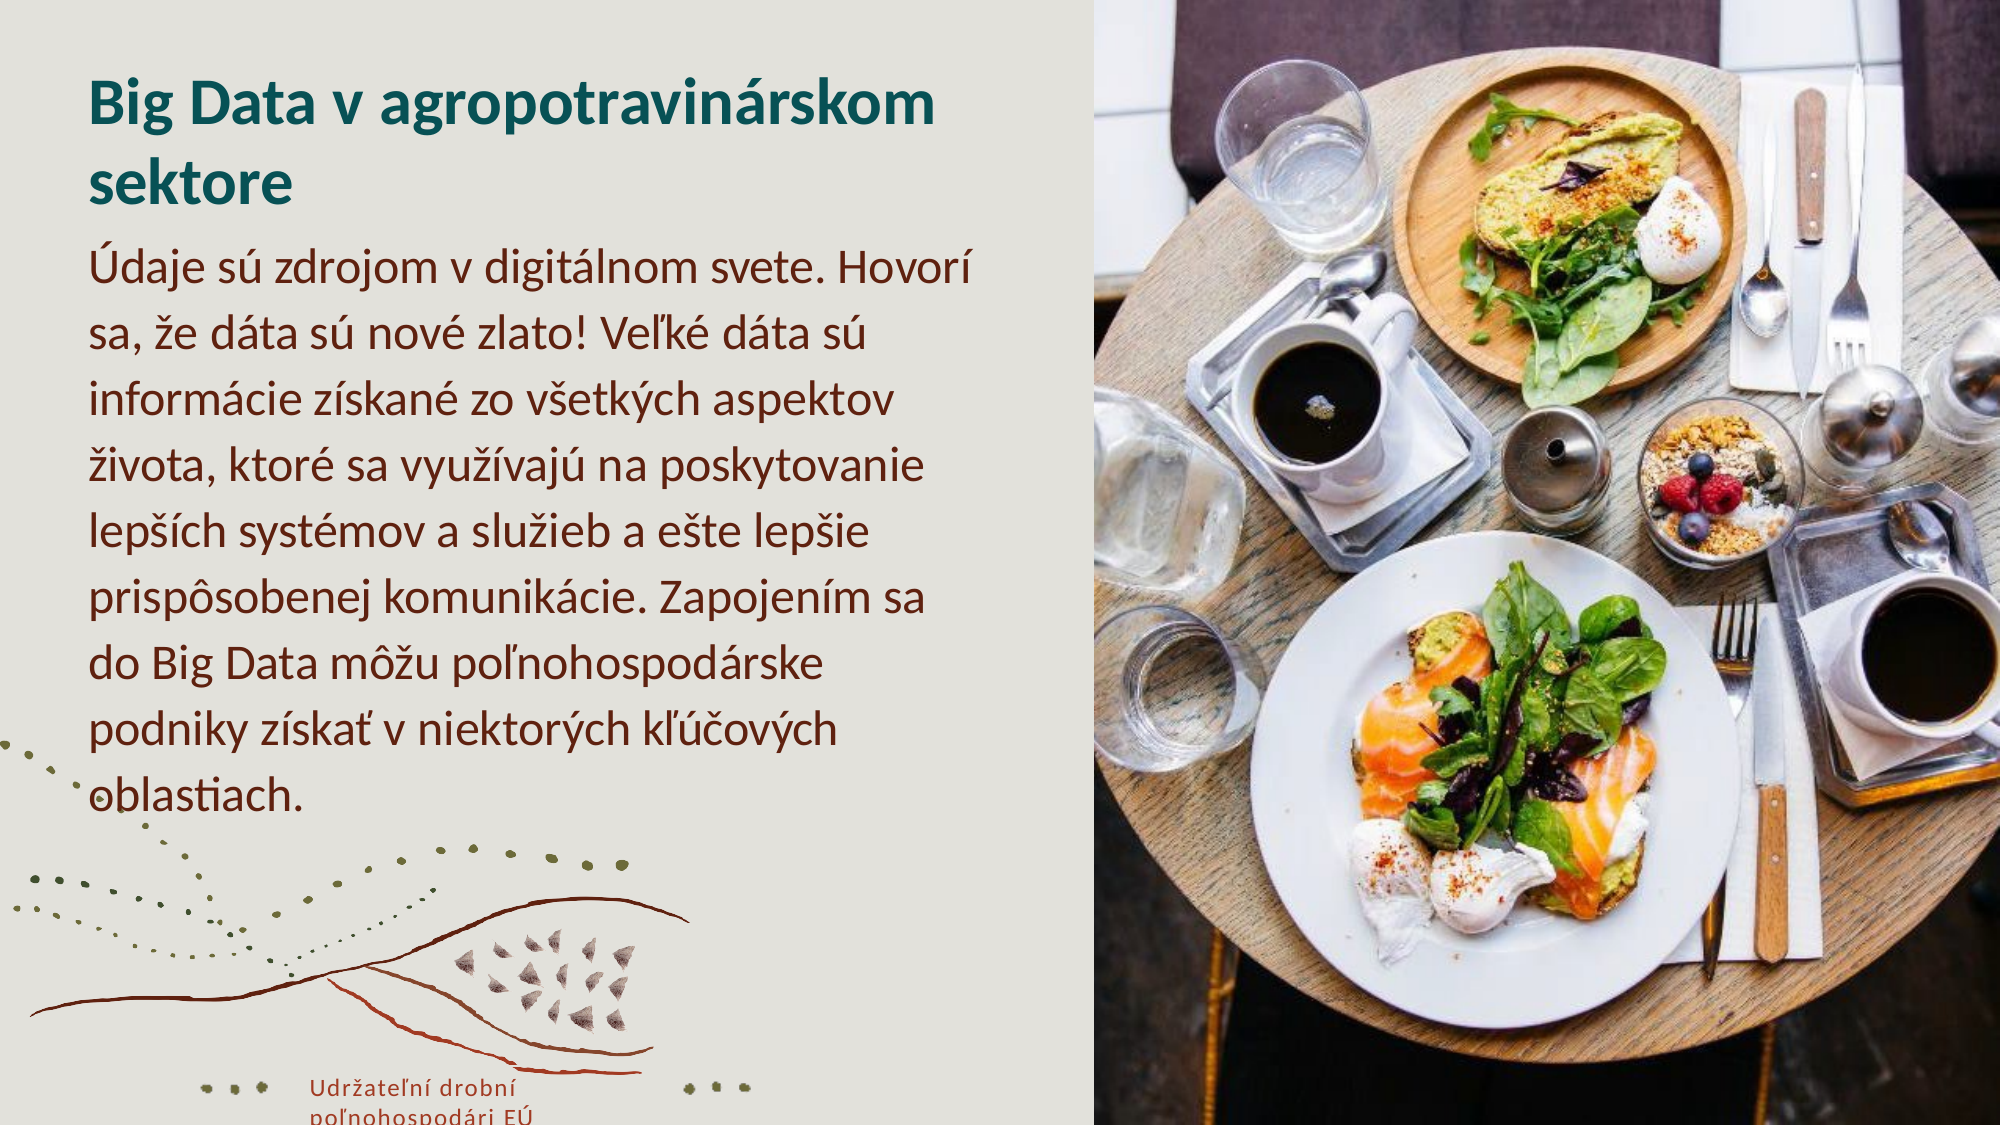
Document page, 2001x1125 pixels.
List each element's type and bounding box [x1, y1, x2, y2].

text_box [0, 0, 195, 1125]
text_box [198, 0, 2000, 1125]
